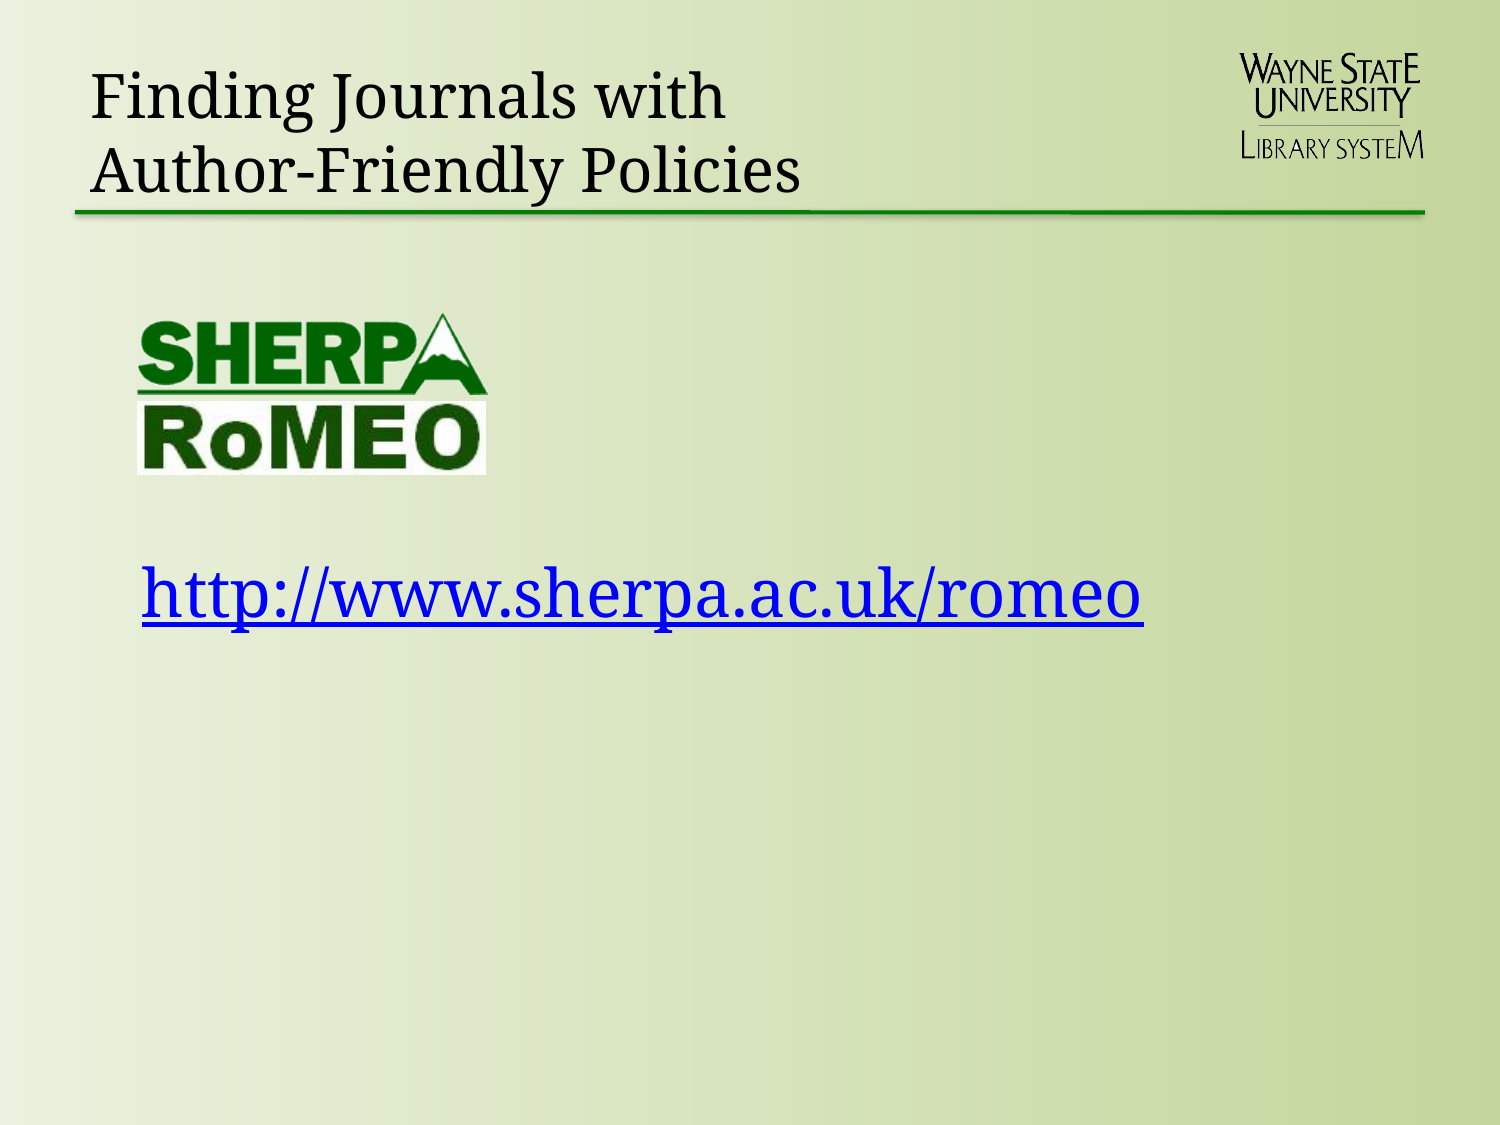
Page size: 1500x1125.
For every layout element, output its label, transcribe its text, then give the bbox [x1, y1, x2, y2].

picture [137, 401, 487, 476]
text_box Finding Journals with Author-Friendly Policies [74, 49, 1425, 210]
picture [137, 312, 488, 396]
picture [1237, 49, 1426, 163]
list http://www.sherpa.ac.uk/romeo [75, 262, 1425, 1005]
